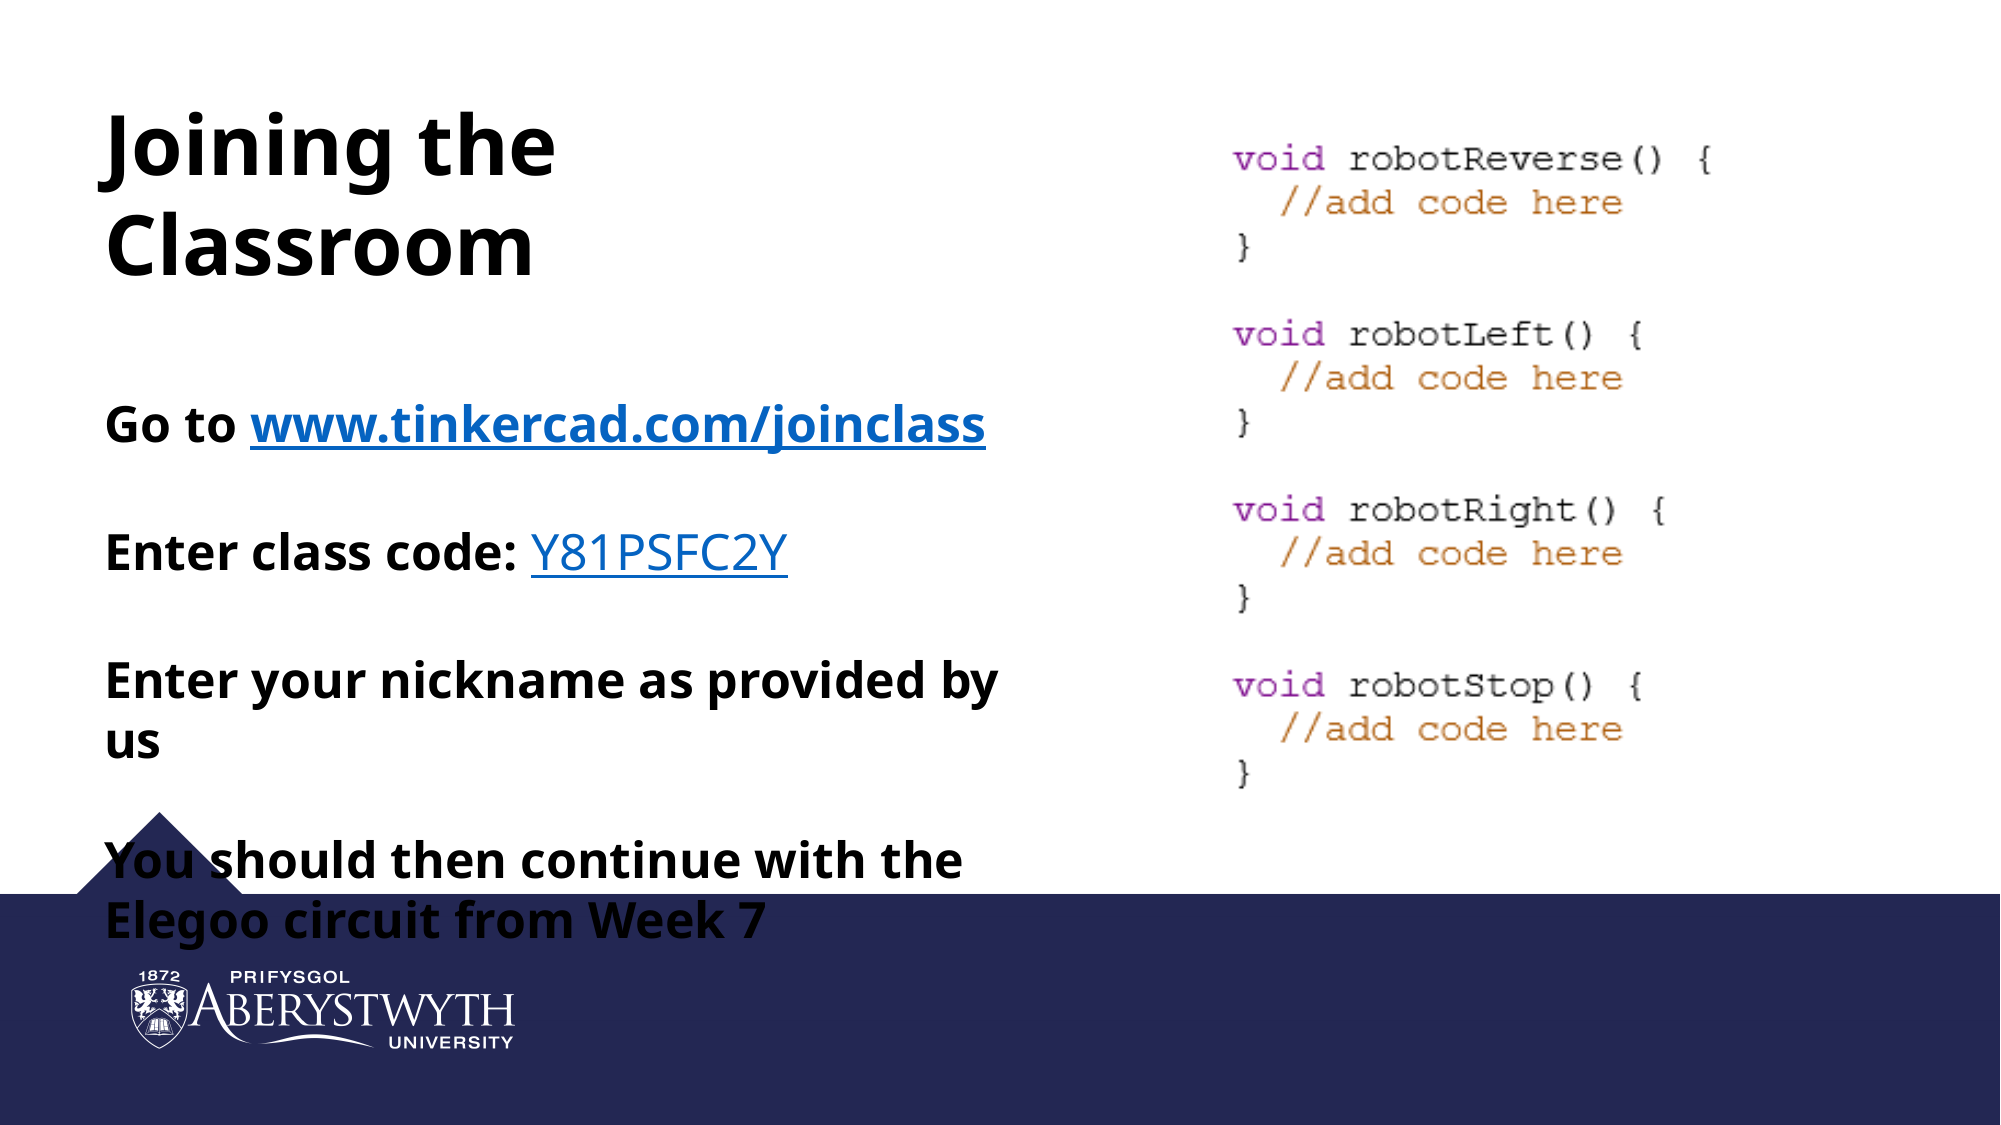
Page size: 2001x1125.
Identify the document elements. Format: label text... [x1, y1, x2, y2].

picture [0, 131, 2000, 1125]
text_box Joining the Classroom Go to www.tinkercad.com/joinclass Enter class code: Y81PSFC2Y Enter your nickname as provided by us You should then continue with the Elegoo circuit from Week 7 [89, 85, 1024, 812]
